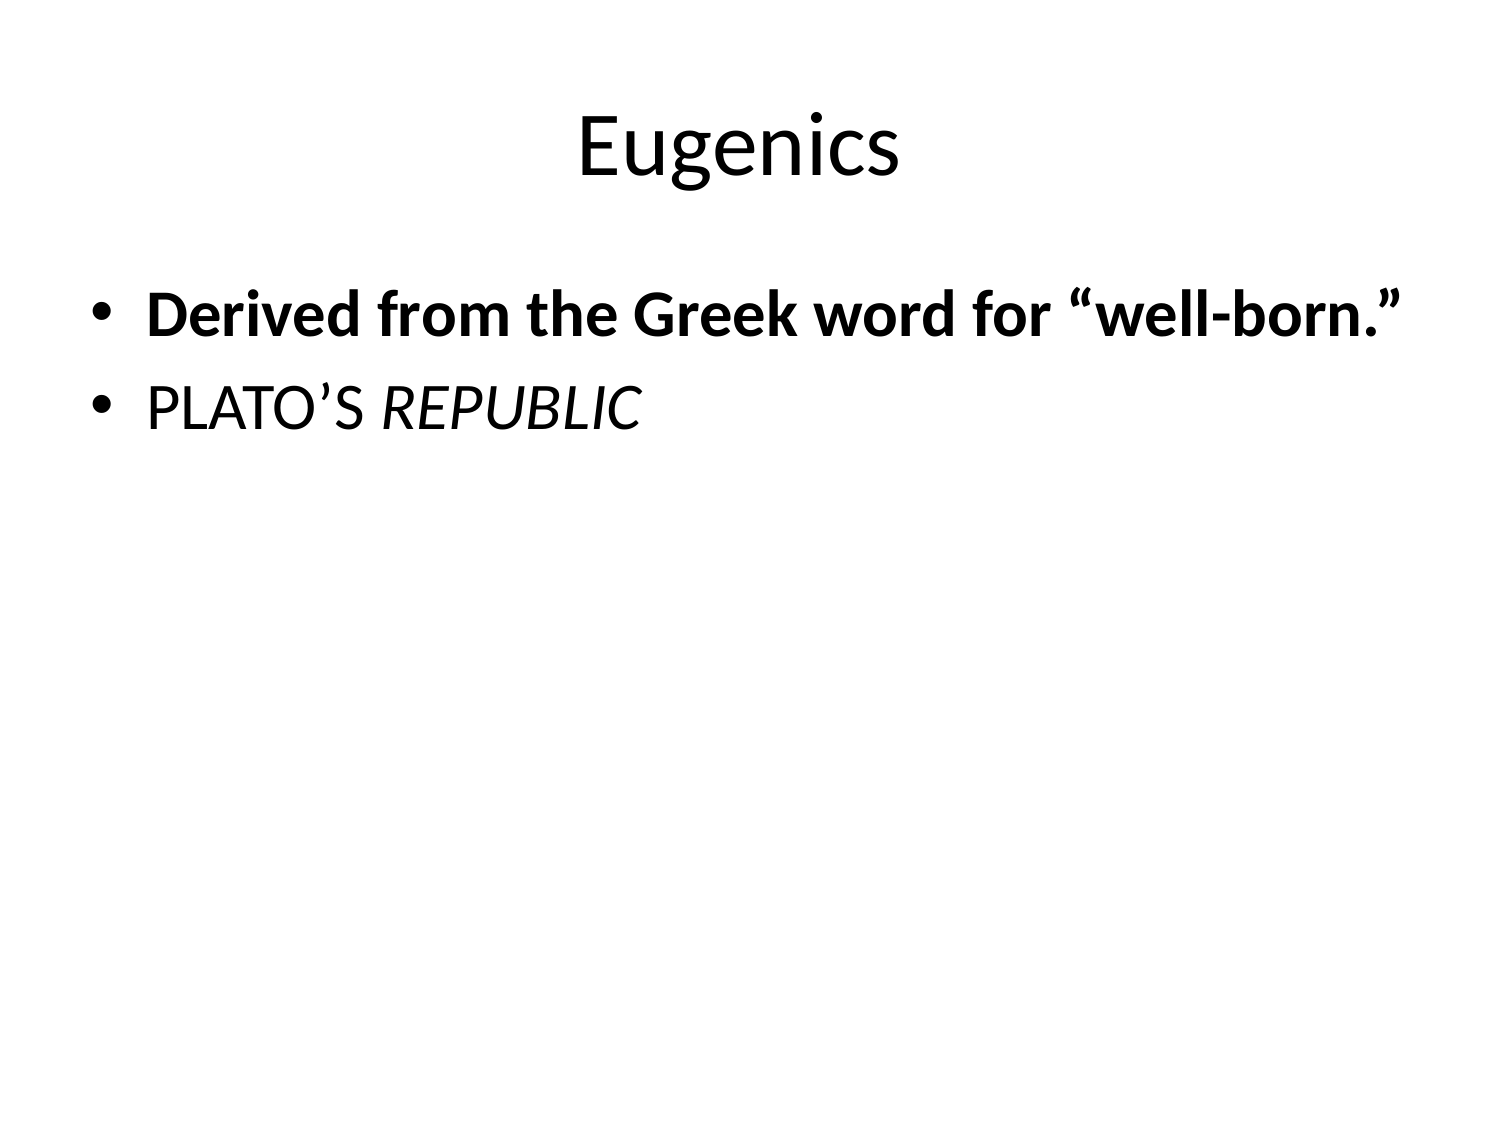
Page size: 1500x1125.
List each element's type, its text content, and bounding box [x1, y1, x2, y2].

title Eugenics [75, 45, 1425, 233]
list Derived from the Greek word for “well-born.” PLATO’S REPUBLIC [75, 262, 1425, 1005]
